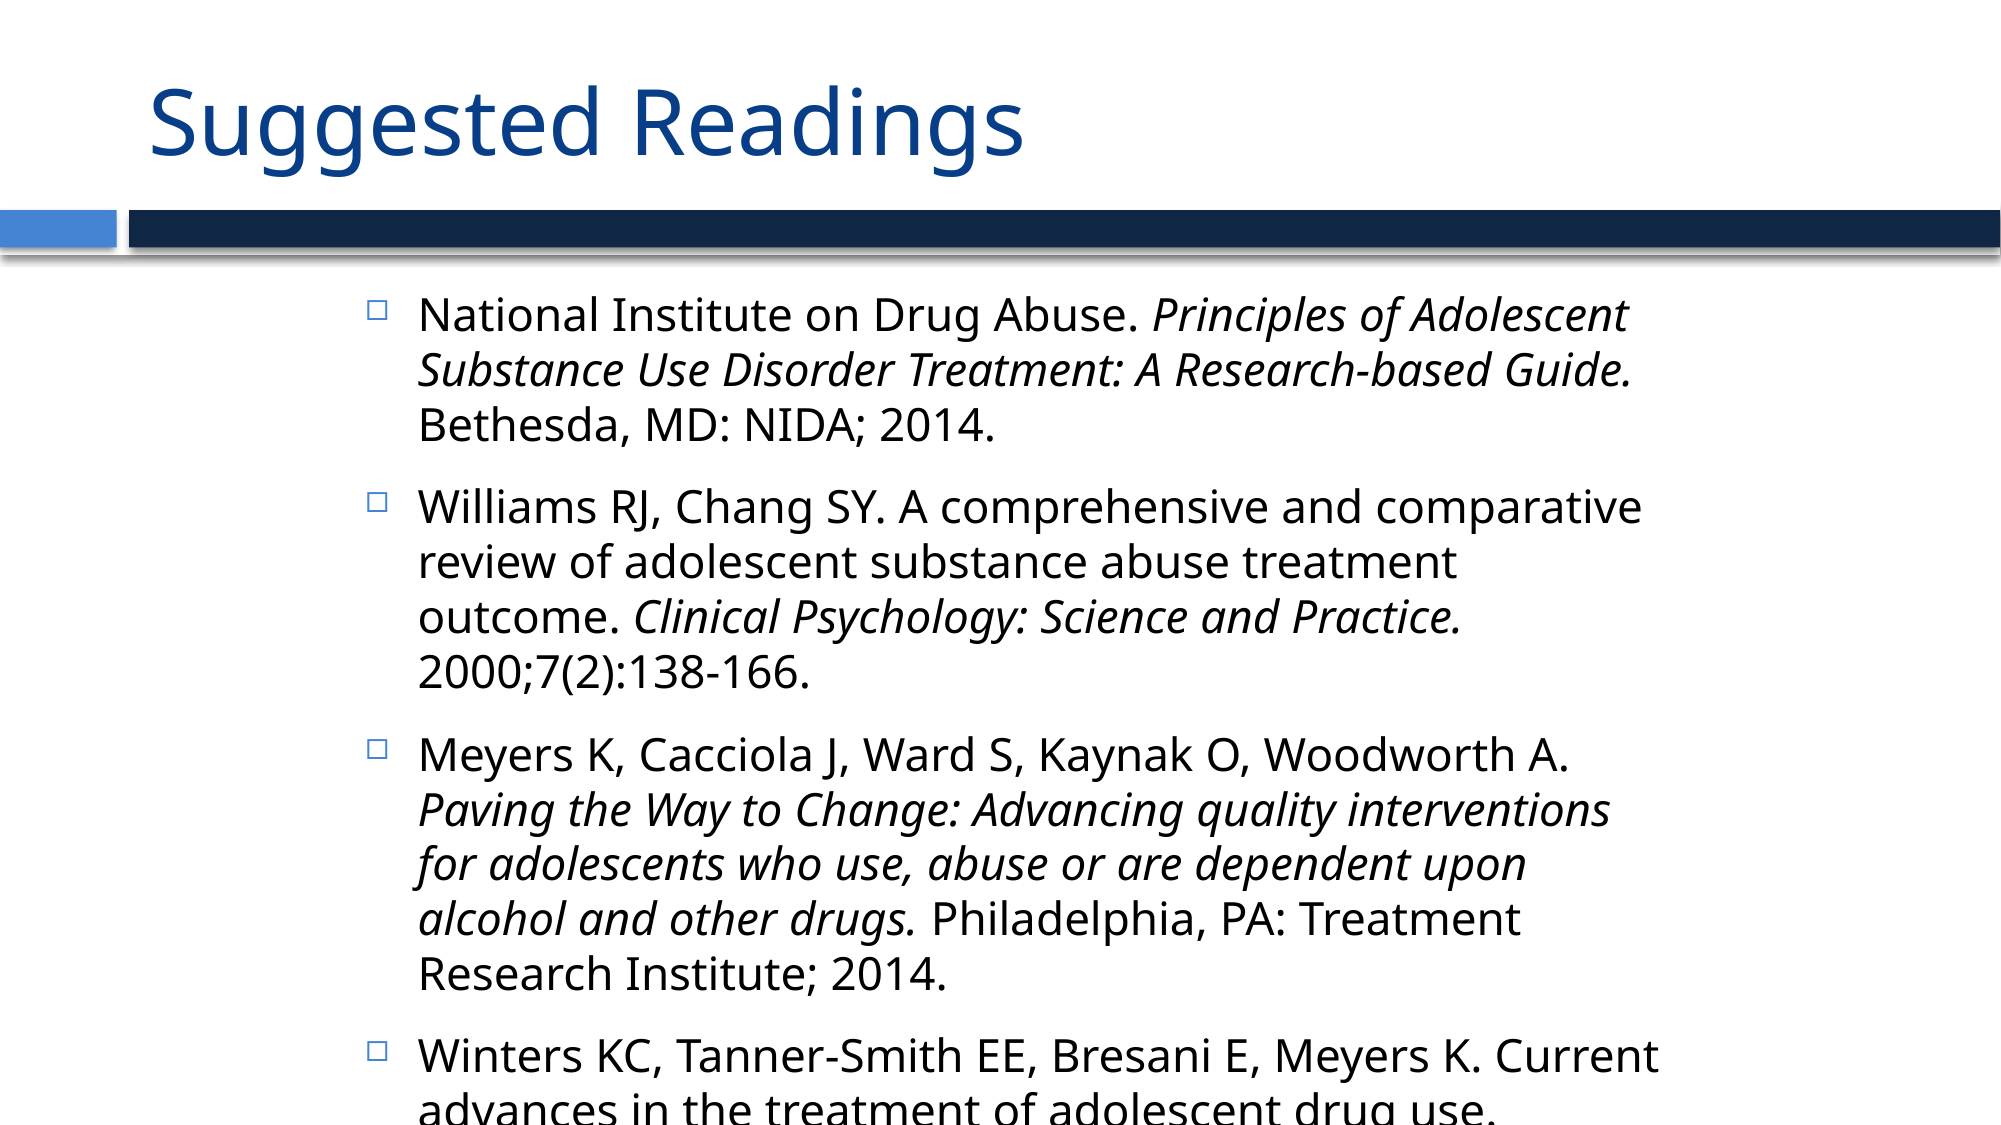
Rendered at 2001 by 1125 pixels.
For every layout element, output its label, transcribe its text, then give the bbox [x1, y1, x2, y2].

list National Institute on Drug Abuse. Principles of Adolescent Substance Use Disorder Treatment: A Research-based Guide. Bethesda, MD: NIDA; 2014. Williams RJ, Chang SY. A comprehensive and comparative review of adolescent substance abuse treatment outcome. Clinical Psychology: Science and Practice. 2000;7(2):138-166. Meyers K, Cacciola J, Ward S, Kaynak O, Woodworth A. Paving the Way to Change: Advancing quality interventions for adolescents who use, abuse or are dependent upon alcohol and other drugs. Philadelphia, PA: Treatment Research Institute; 2014. Winters KC, Tanner-Smith EE, Bresani E, Meyers K. Current advances in the treatment of adolescent drug use. Adolescent Health, Medicine and Therapeutics. 2014;5:199. [350, 278, 1688, 1107]
title Suggested Readings [133, 37, 1918, 200]
